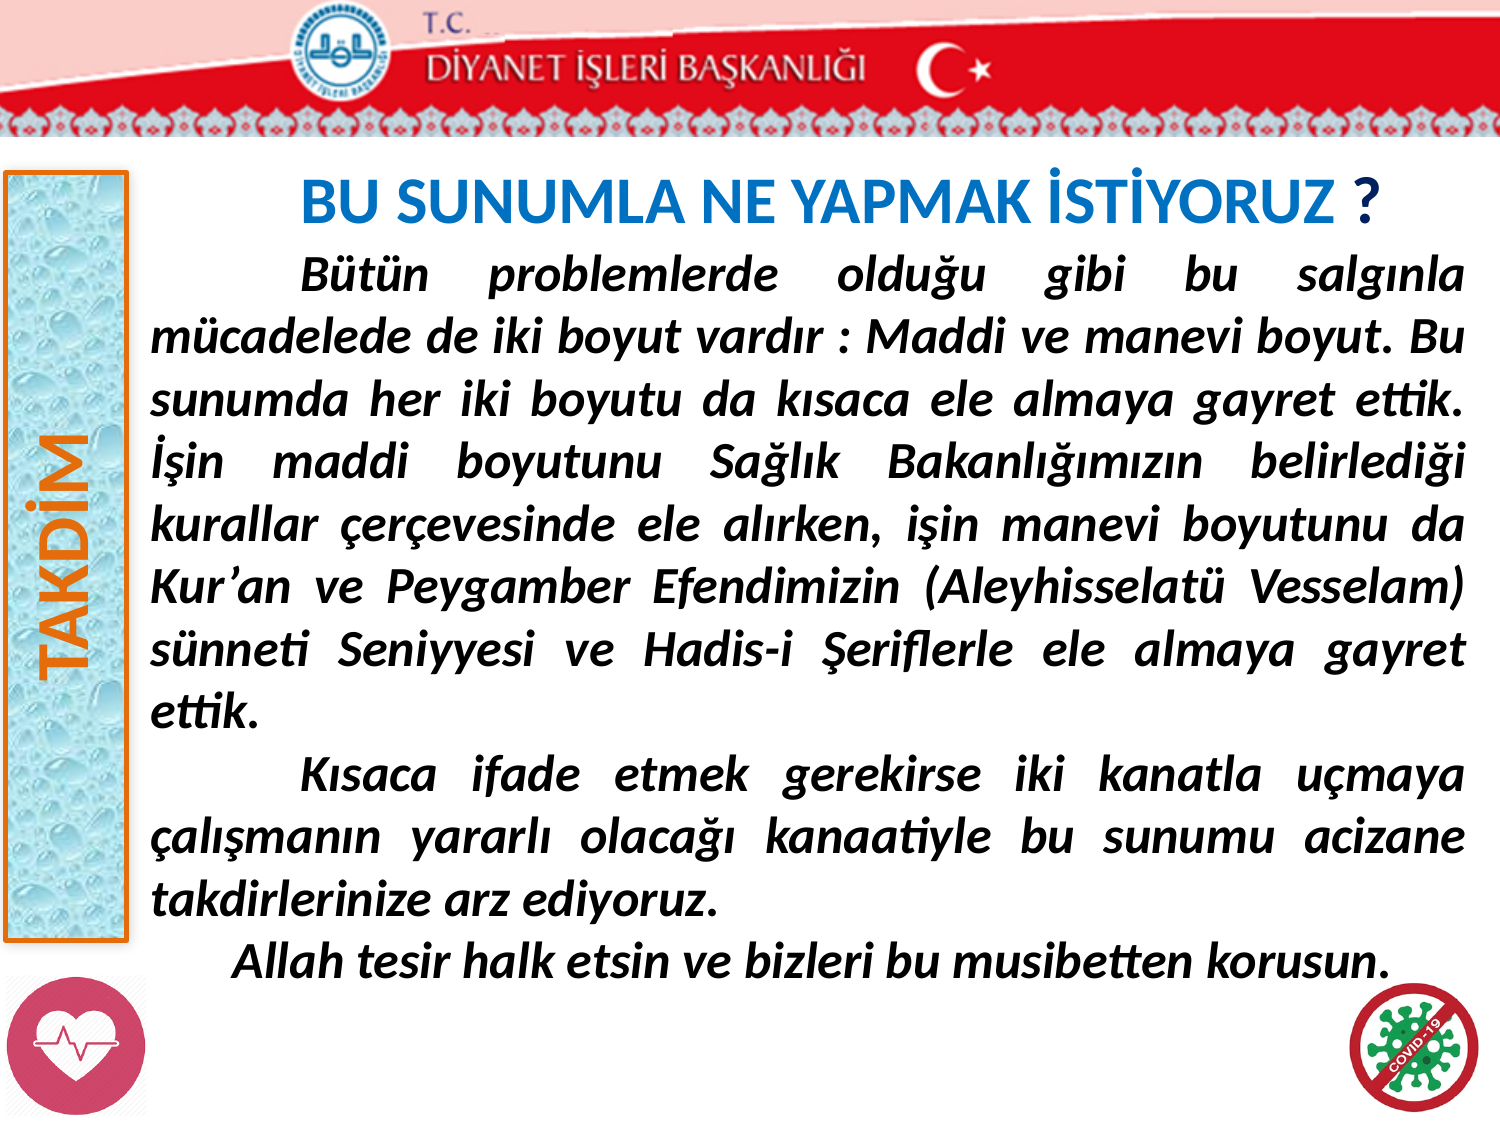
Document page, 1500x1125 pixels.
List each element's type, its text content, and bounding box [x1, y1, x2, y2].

text_box BU SUNUMLA NE YAPMAK İSTİYORUZ ? [135, 148, 1412, 244]
picture [0, 0, 1500, 137]
picture [1328, 975, 1492, 1123]
text_box Bütün problemlerde olduğu gibi bu salgınla mücadelede de iki boyut vardır : Maddi ve manevi boyut. Bu sunumda her iki boyutu da kısaca ele almaya gayret ettik. İşin maddi boyutunu Sağlık Bakanlığımızın belirlediği kurallar çerçevesinde ele alırken, işin manevi boyutunu da Kur’an ve Peygamber Efendimizin (Aleyhisselatü Vesselam) sünneti Seniyyesi ve Hadis-i Şeriflerle ele almaya gayret ettik. Kısaca ifade etmek gerekirse iki kanatla uçmaya çalışmanın yararlı olacağı kanaatiyle bu sunumu acizane takdirlerinize arz ediyoruz. Allah tesir halk etsin ve bizleri bu musibetten korusun. [135, 231, 1483, 997]
text_box TAKDİM [5, 172, 127, 941]
picture [5, 975, 149, 1118]
